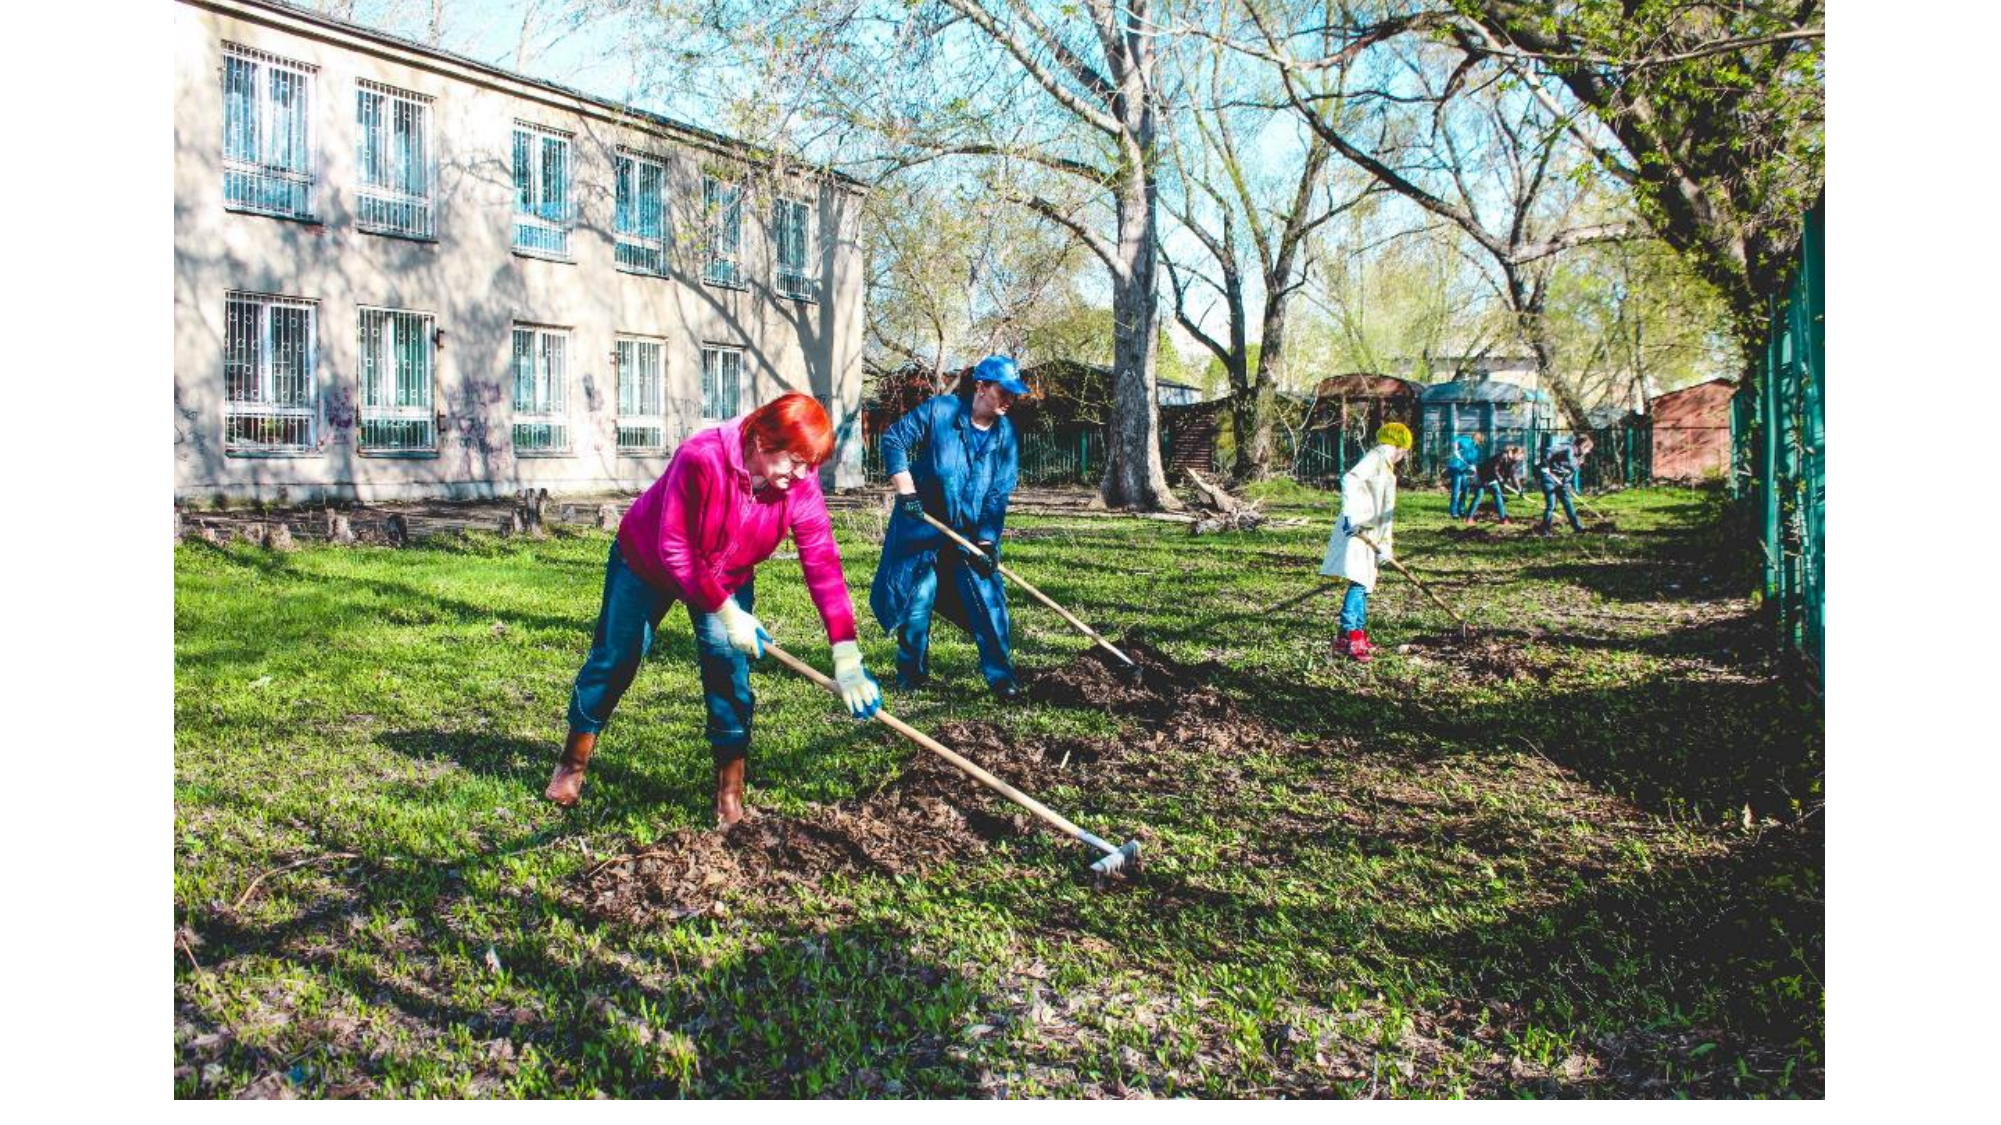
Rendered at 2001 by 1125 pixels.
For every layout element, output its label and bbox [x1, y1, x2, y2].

picture [174, 0, 1825, 1100]
